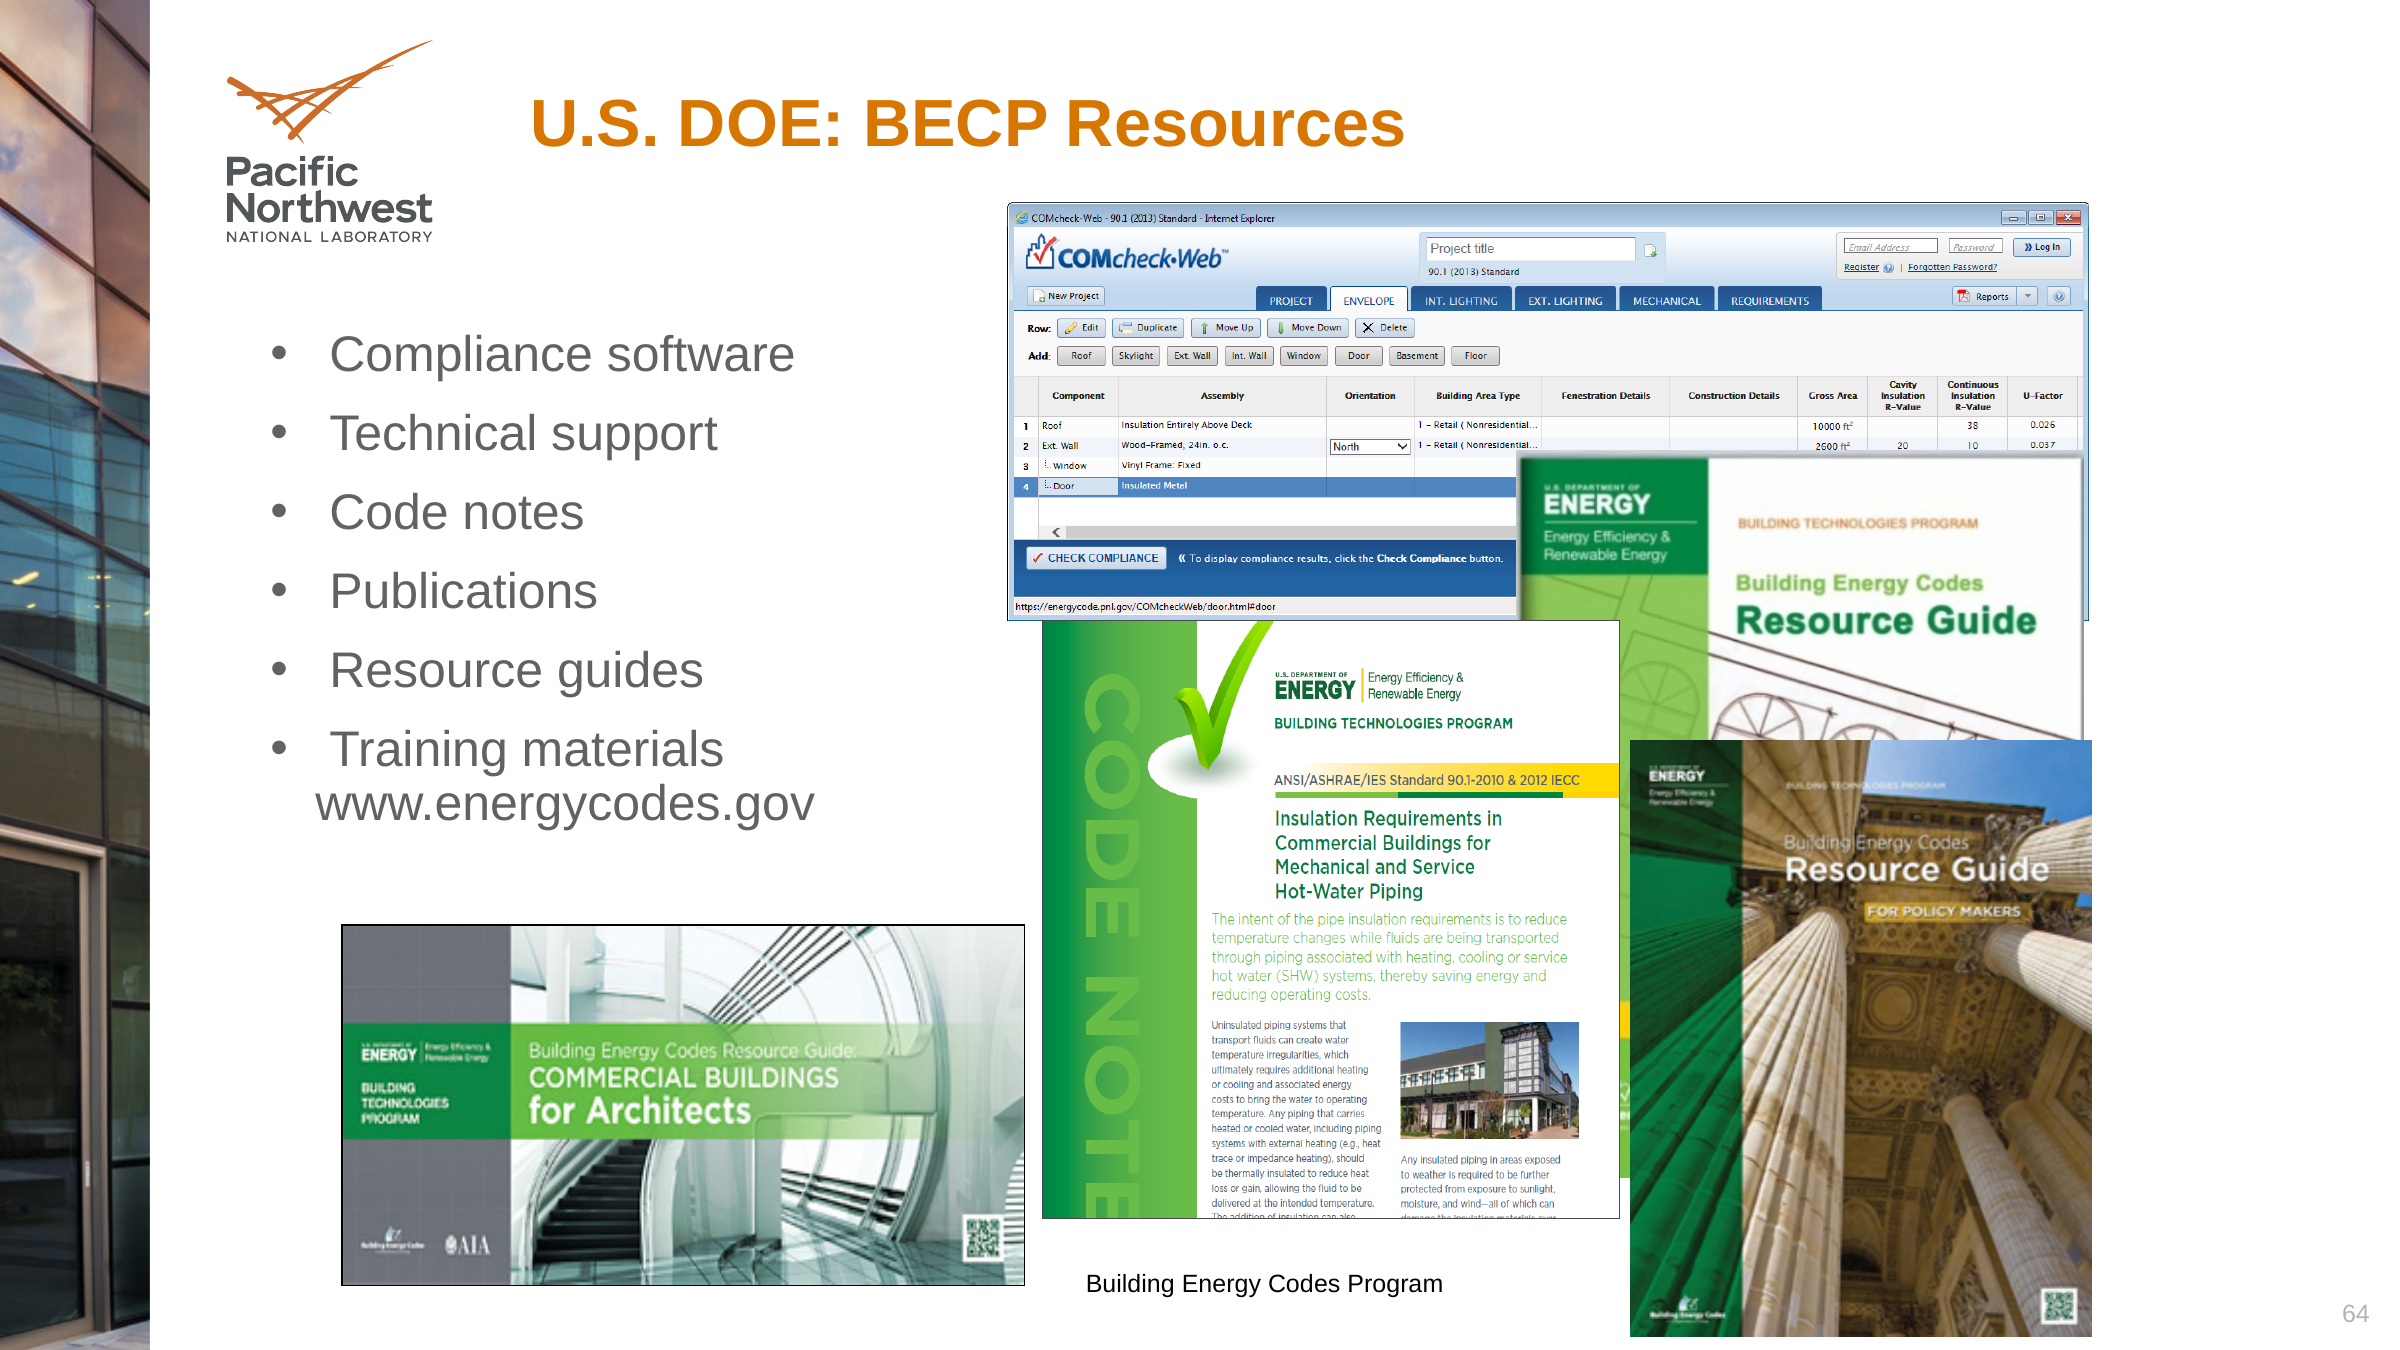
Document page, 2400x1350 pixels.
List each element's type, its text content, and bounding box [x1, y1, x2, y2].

text_box Building Energy Codes Program [1027, 1252, 1503, 1313]
picture [342, 925, 1024, 1285]
picture [0, 0, 149, 1350]
text_box Compliance software Technical support Code notes Publications Resource guides Training materials www.energycodes.gov [255, 320, 979, 920]
slide_number 64 [2295, 1275, 2370, 1350]
picture [225, 38, 435, 244]
picture [1007, 202, 2092, 1337]
text_box U.S. DOE: BECP Resources [529, 79, 1925, 160]
